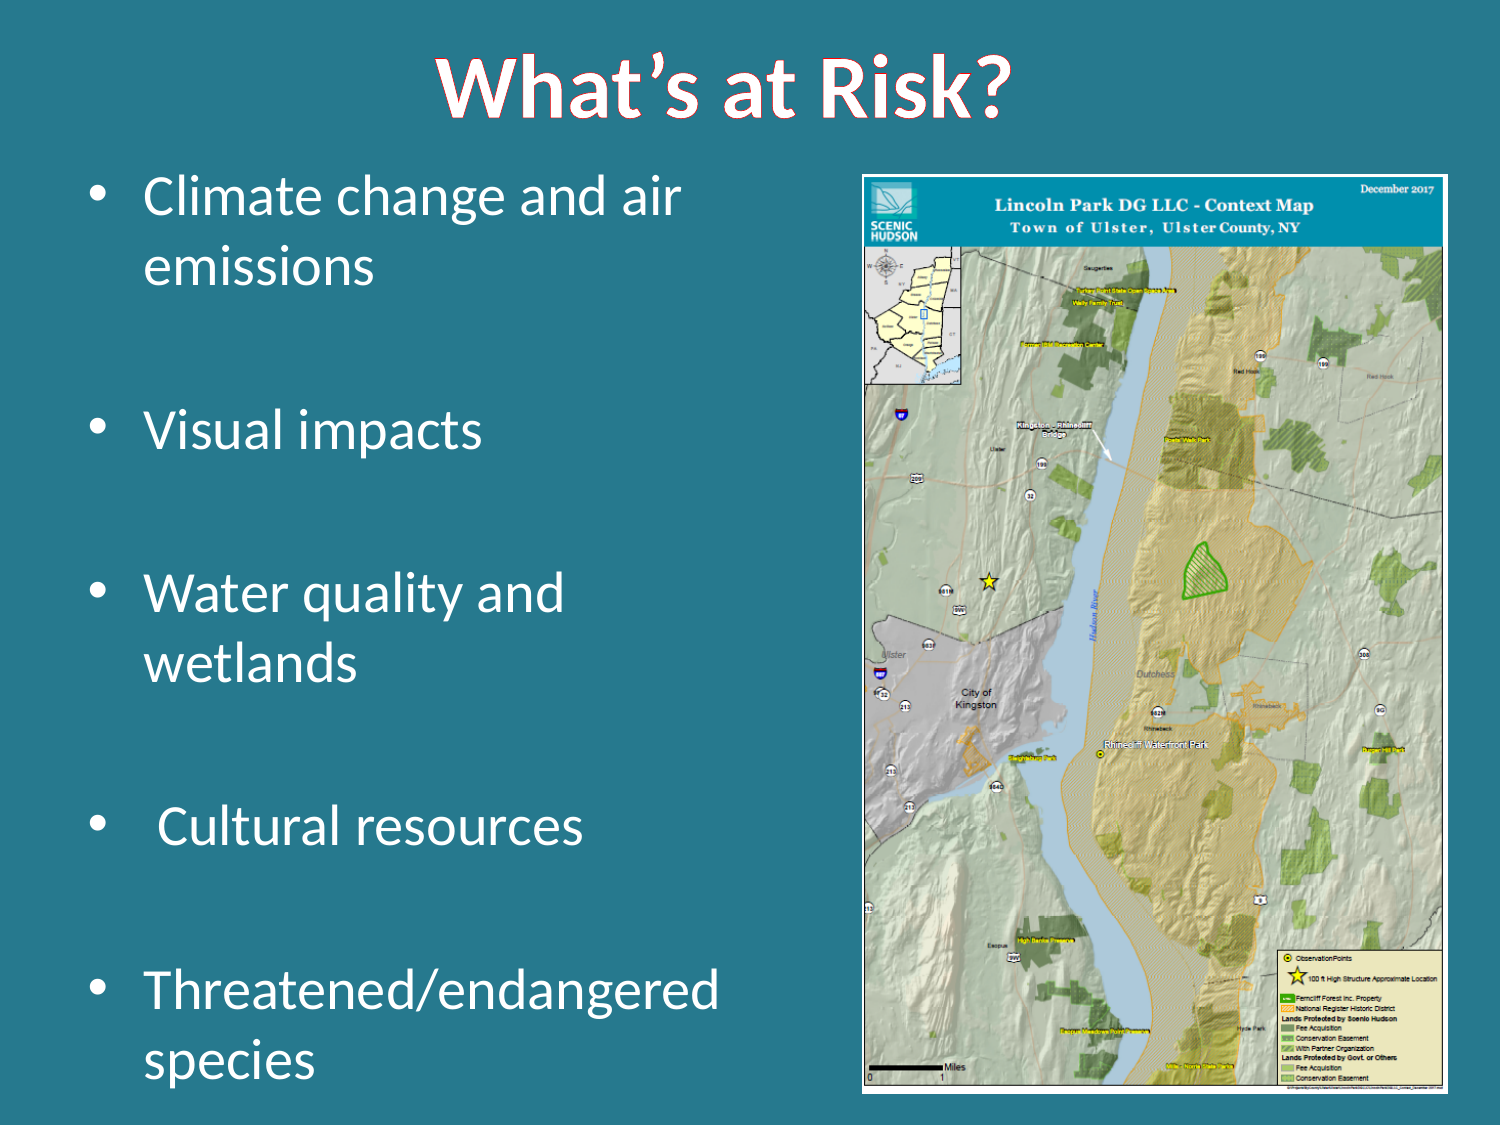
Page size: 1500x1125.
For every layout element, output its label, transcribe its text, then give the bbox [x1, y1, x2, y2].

list Climate change and air emissions Visual impacts Water quality and wetlands Cultural resources Threatened/endangered species [72, 149, 761, 893]
picture [862, 174, 1448, 1095]
title What’s at Risk? [50, 0, 1400, 175]
